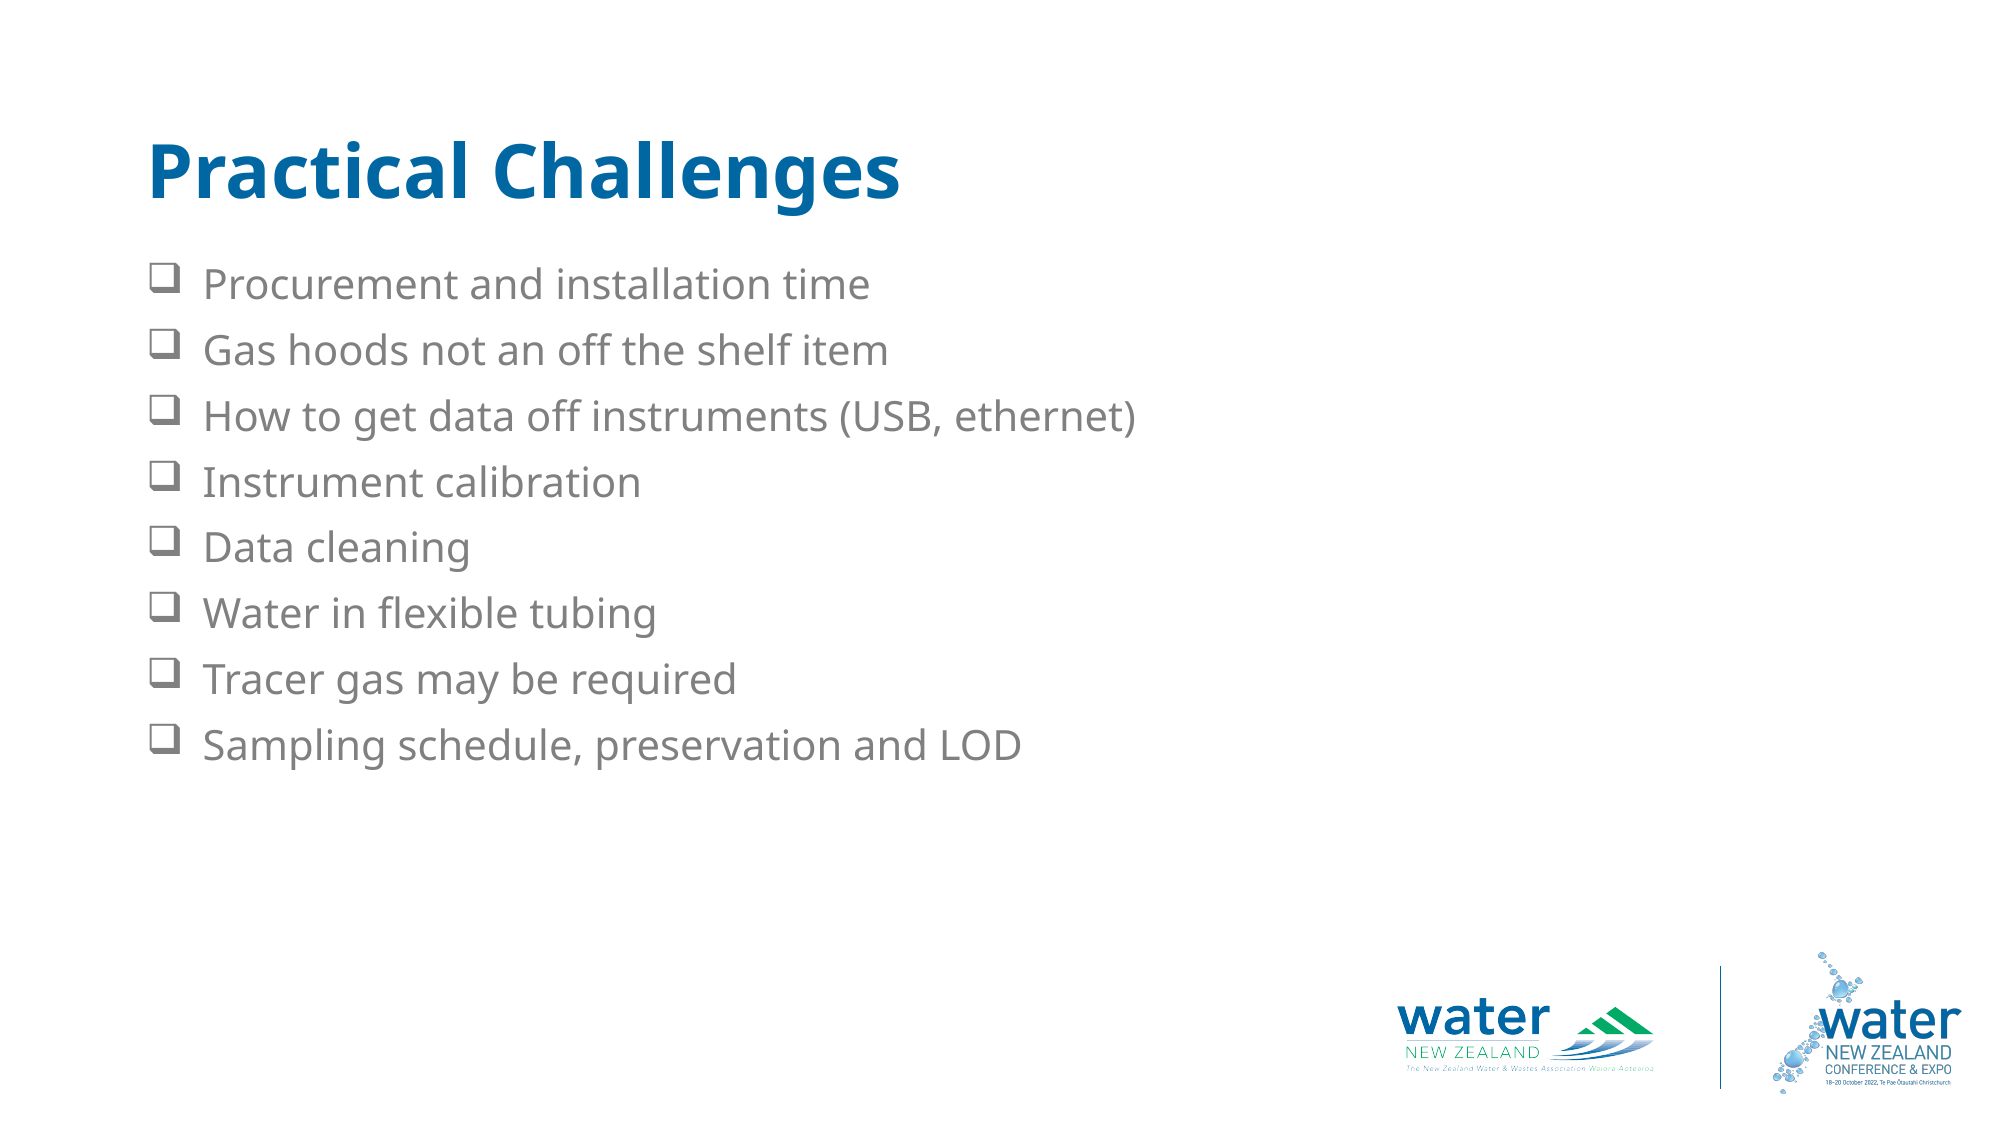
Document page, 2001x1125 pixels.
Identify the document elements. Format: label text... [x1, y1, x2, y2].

list Practical Challenges [131, 125, 1904, 220]
picture [1397, 999, 1654, 1071]
list Procurement and installation time Gas hoods not an off the shelf item How to get data off instruments (USB, ethernet) Instrument calibration Data cleaning Water in flexible tubing Tracer gas may be required Sampling schedule, preservation and LOD [131, 256, 1904, 999]
